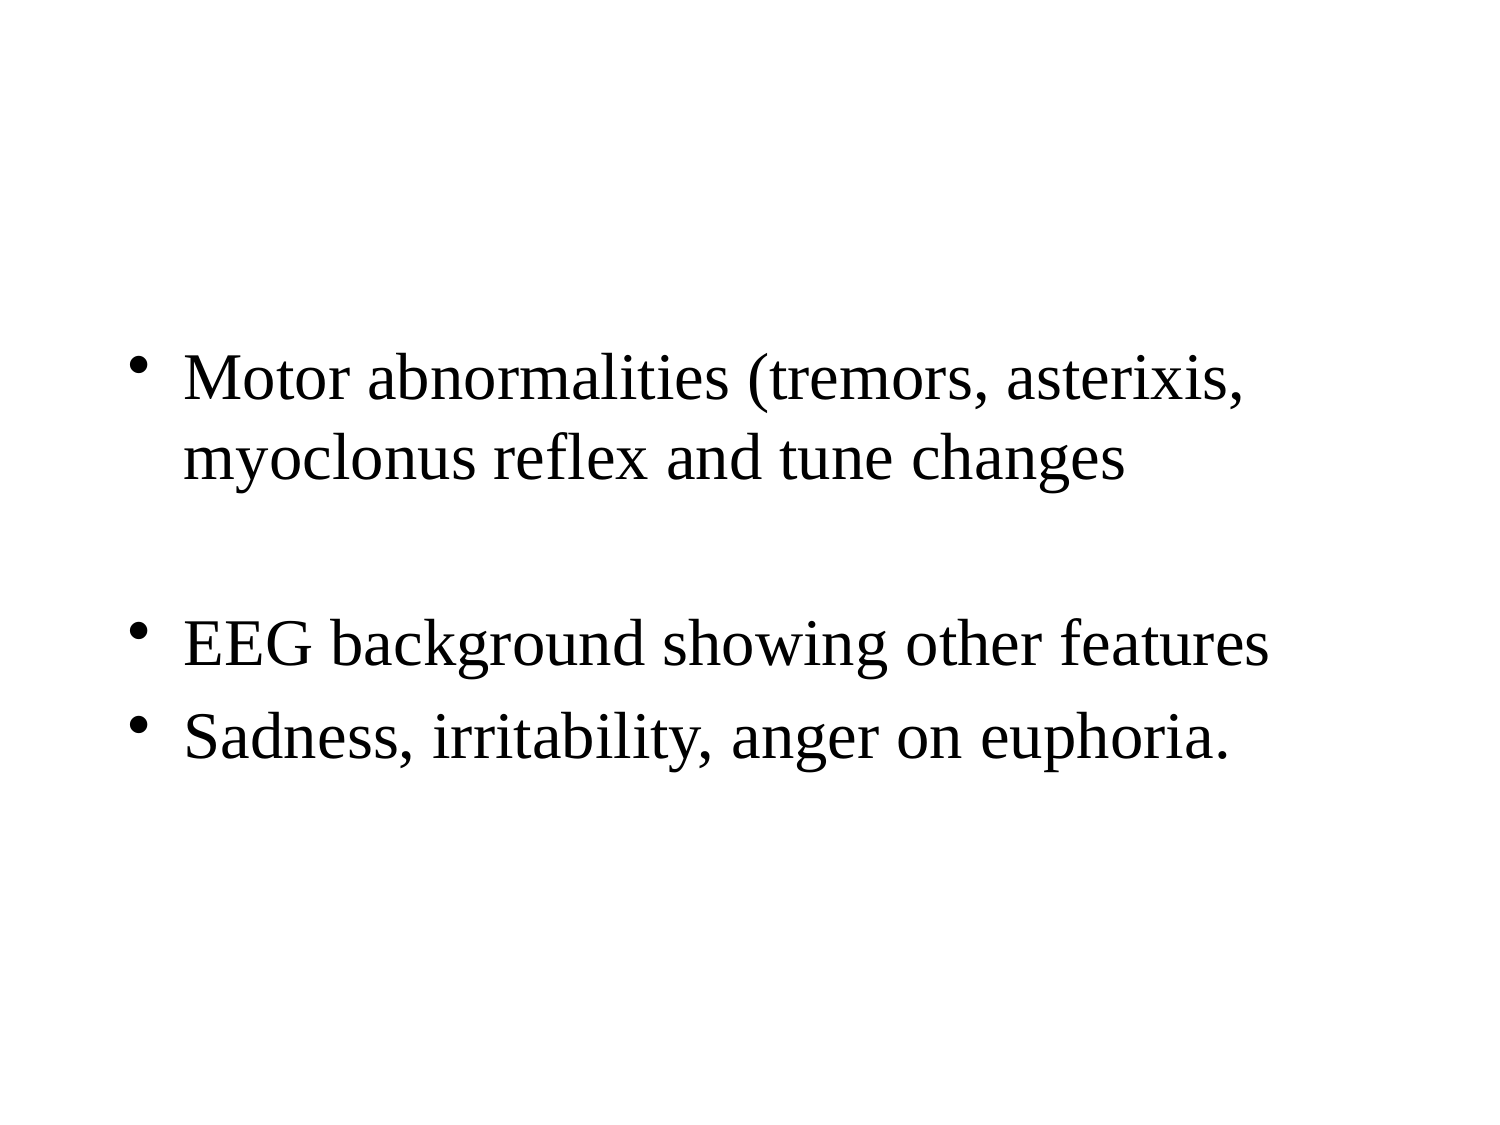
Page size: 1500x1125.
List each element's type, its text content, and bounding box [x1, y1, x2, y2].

list Motor abnormalities (tremors, asterixis, myoclonus reflex and tune changes EEG background showing other features Sadness, irritability, anger on euphoria. [112, 324, 1388, 1001]
